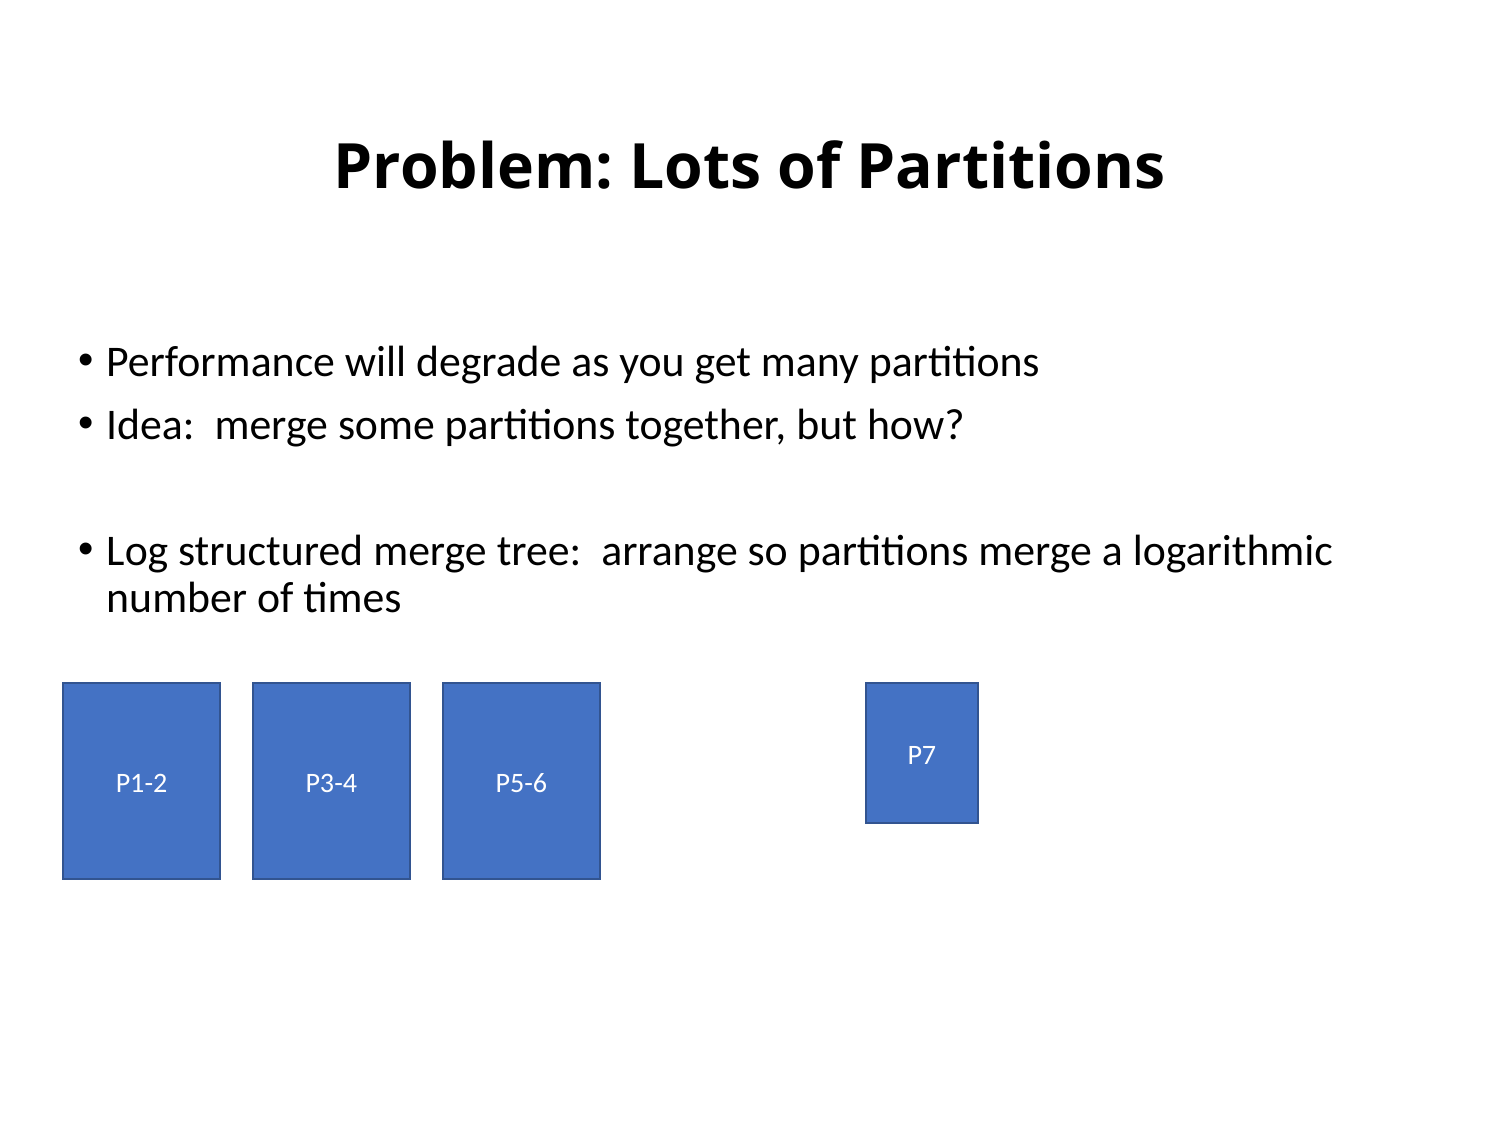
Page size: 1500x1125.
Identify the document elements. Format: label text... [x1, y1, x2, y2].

text_box P5-6 [442, 682, 601, 880]
text_box P1-2 [62, 682, 221, 880]
list Performance will degrade as you get many partitions Idea: merge some partitions together, but how? Log structured merge tree: arrange so partitions merge a logarithmic number of times [63, 331, 1357, 867]
text_box P7 [865, 682, 979, 824]
text_box P3-4 [252, 682, 411, 880]
title Problem: Lots of Partitions [103, 59, 1397, 278]
